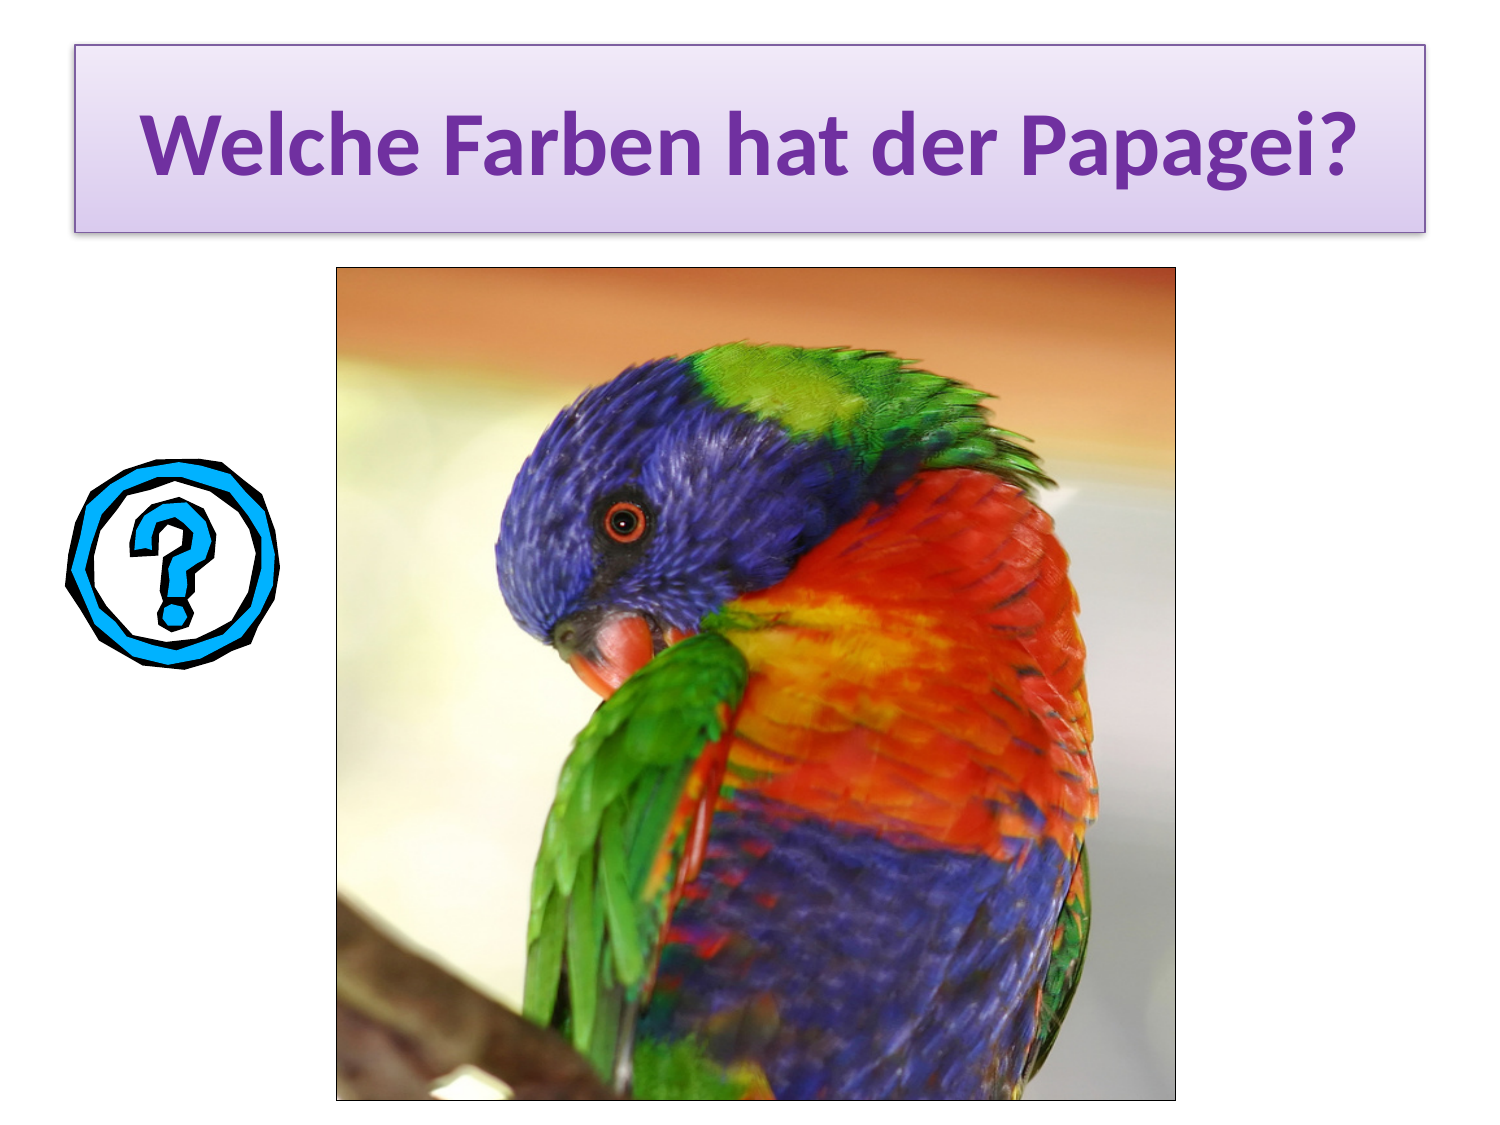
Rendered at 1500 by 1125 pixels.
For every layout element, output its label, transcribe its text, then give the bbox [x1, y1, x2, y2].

picture [336, 266, 1176, 1102]
title Welche Farben hat der Papagei? [74, 44, 1426, 233]
picture [64, 458, 281, 670]
